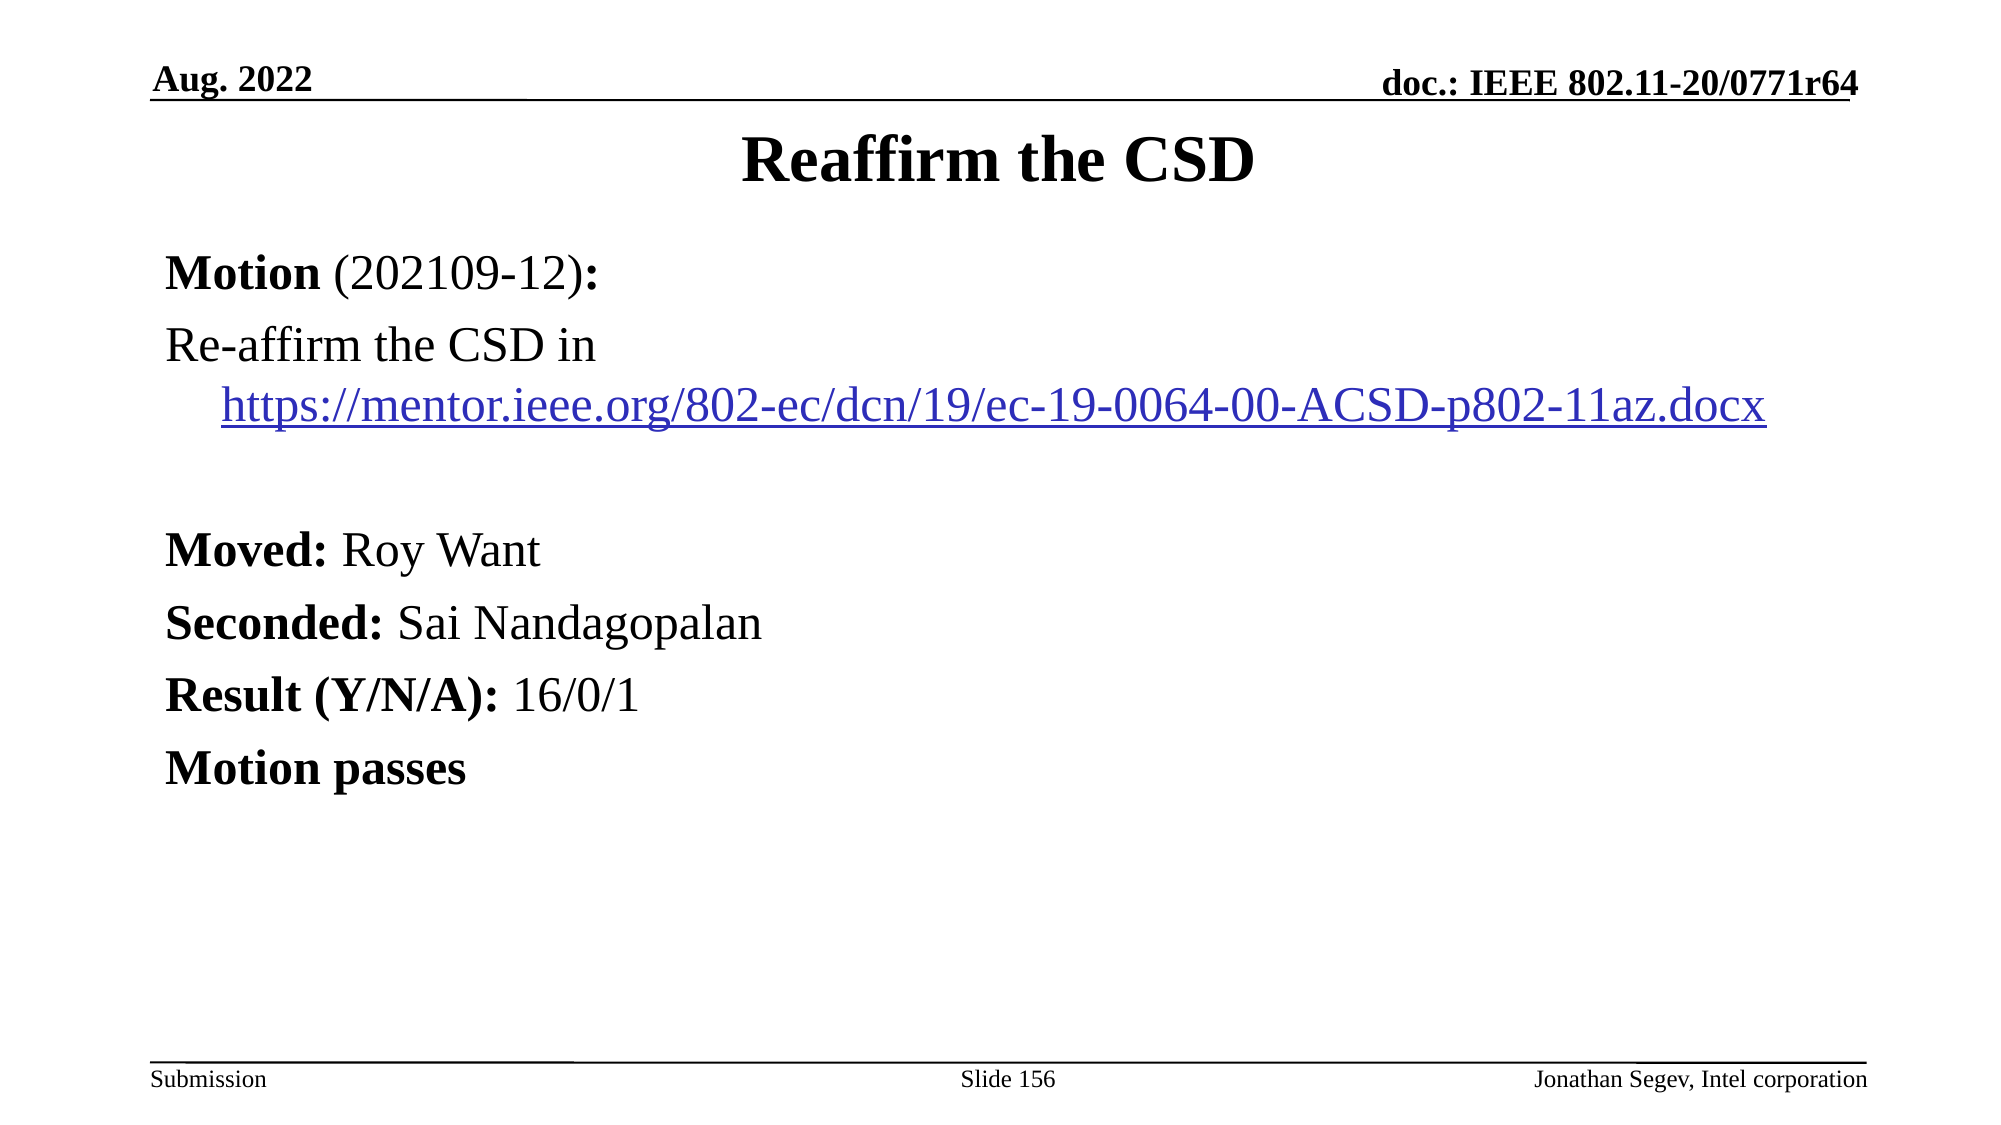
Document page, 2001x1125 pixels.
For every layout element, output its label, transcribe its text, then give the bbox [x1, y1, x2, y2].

list Motion (202109-12): Re-affirm the CSD in https://mentor.ieee.org/802-ec/dcn/19/ec-19-0064-00-ACSD-p802-11az.docx Moved: Roy Want Seconded: Sai Nandagopalan Result (Y/N/A): 16/0/1 Motion passes [149, 231, 1850, 1000]
slide_number Slide 156 [950, 1061, 1067, 1123]
footer Jonathan Segev, Intel corporation [1171, 1061, 1869, 1093]
title Reaffirm the CSD [149, 112, 1850, 197]
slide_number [152, 54, 563, 100]
